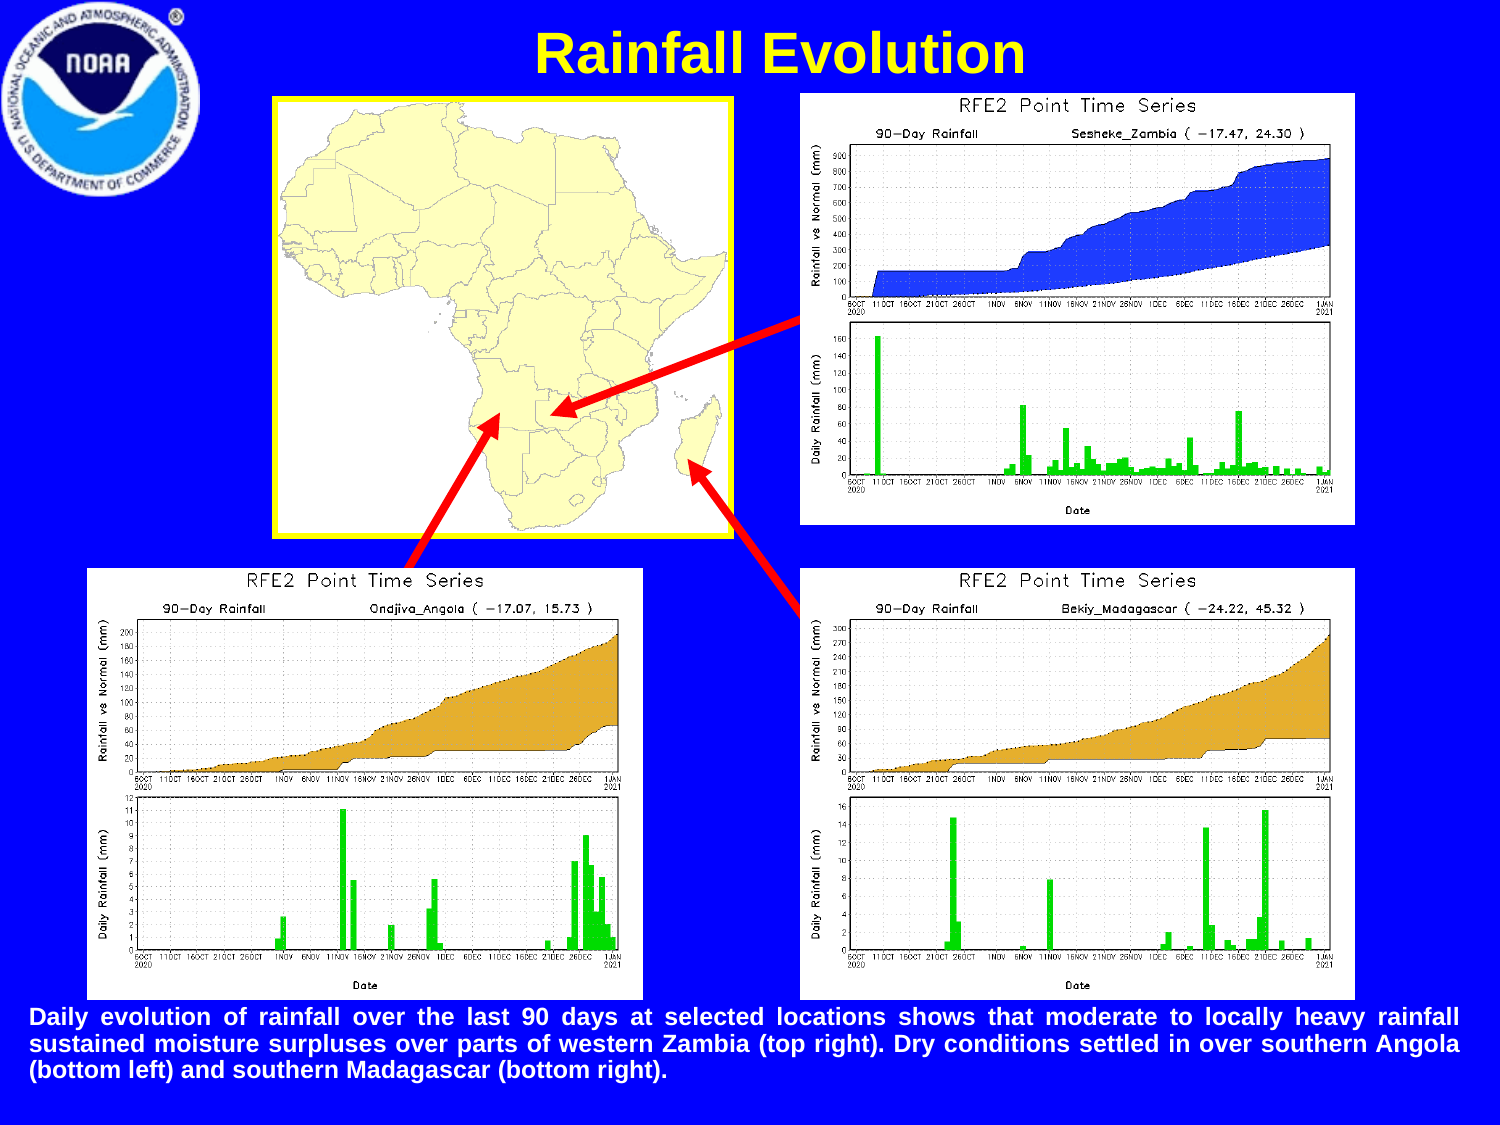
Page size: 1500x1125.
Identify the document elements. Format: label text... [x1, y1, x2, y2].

text_box Rainfall Evolution [287, 0, 1275, 100]
picture [87, 568, 643, 1001]
picture [799, 92, 1356, 526]
picture [0, 0, 200, 200]
picture [799, 568, 1356, 1001]
text_box Daily evolution of rainfall over the last 90 days at selected locations shows that moderate to locally heavy rainfall sustained moisture surpluses over parts of western Zambia (top right). Dry conditions settled in over southern Angola (bottom left) and southern Madagascar (bottom right). [14, 996, 1479, 1092]
picture [277, 101, 729, 534]
